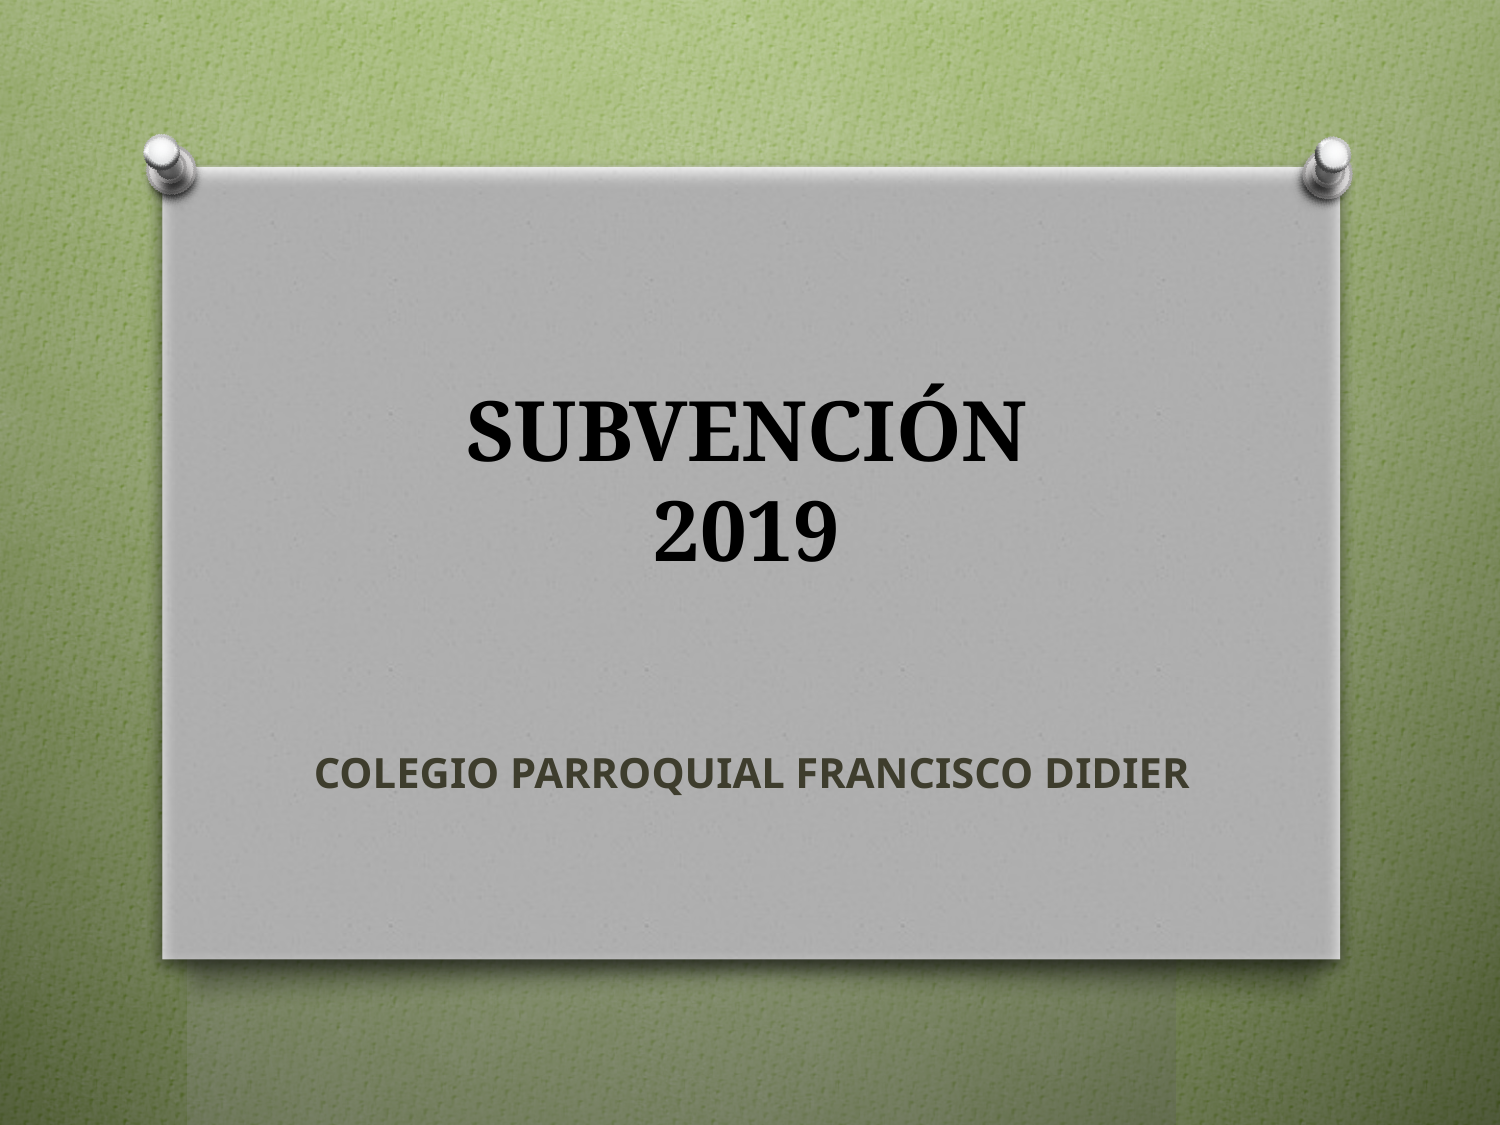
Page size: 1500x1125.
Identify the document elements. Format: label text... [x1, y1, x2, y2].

picture [1274, 109, 1396, 230]
picture [112, 100, 235, 224]
subtitle COLEGIO PARROQUIAL FRANCISCO DIDIER [283, 739, 1221, 863]
title SUBVENCIÓN 2019 [265, 267, 1229, 587]
